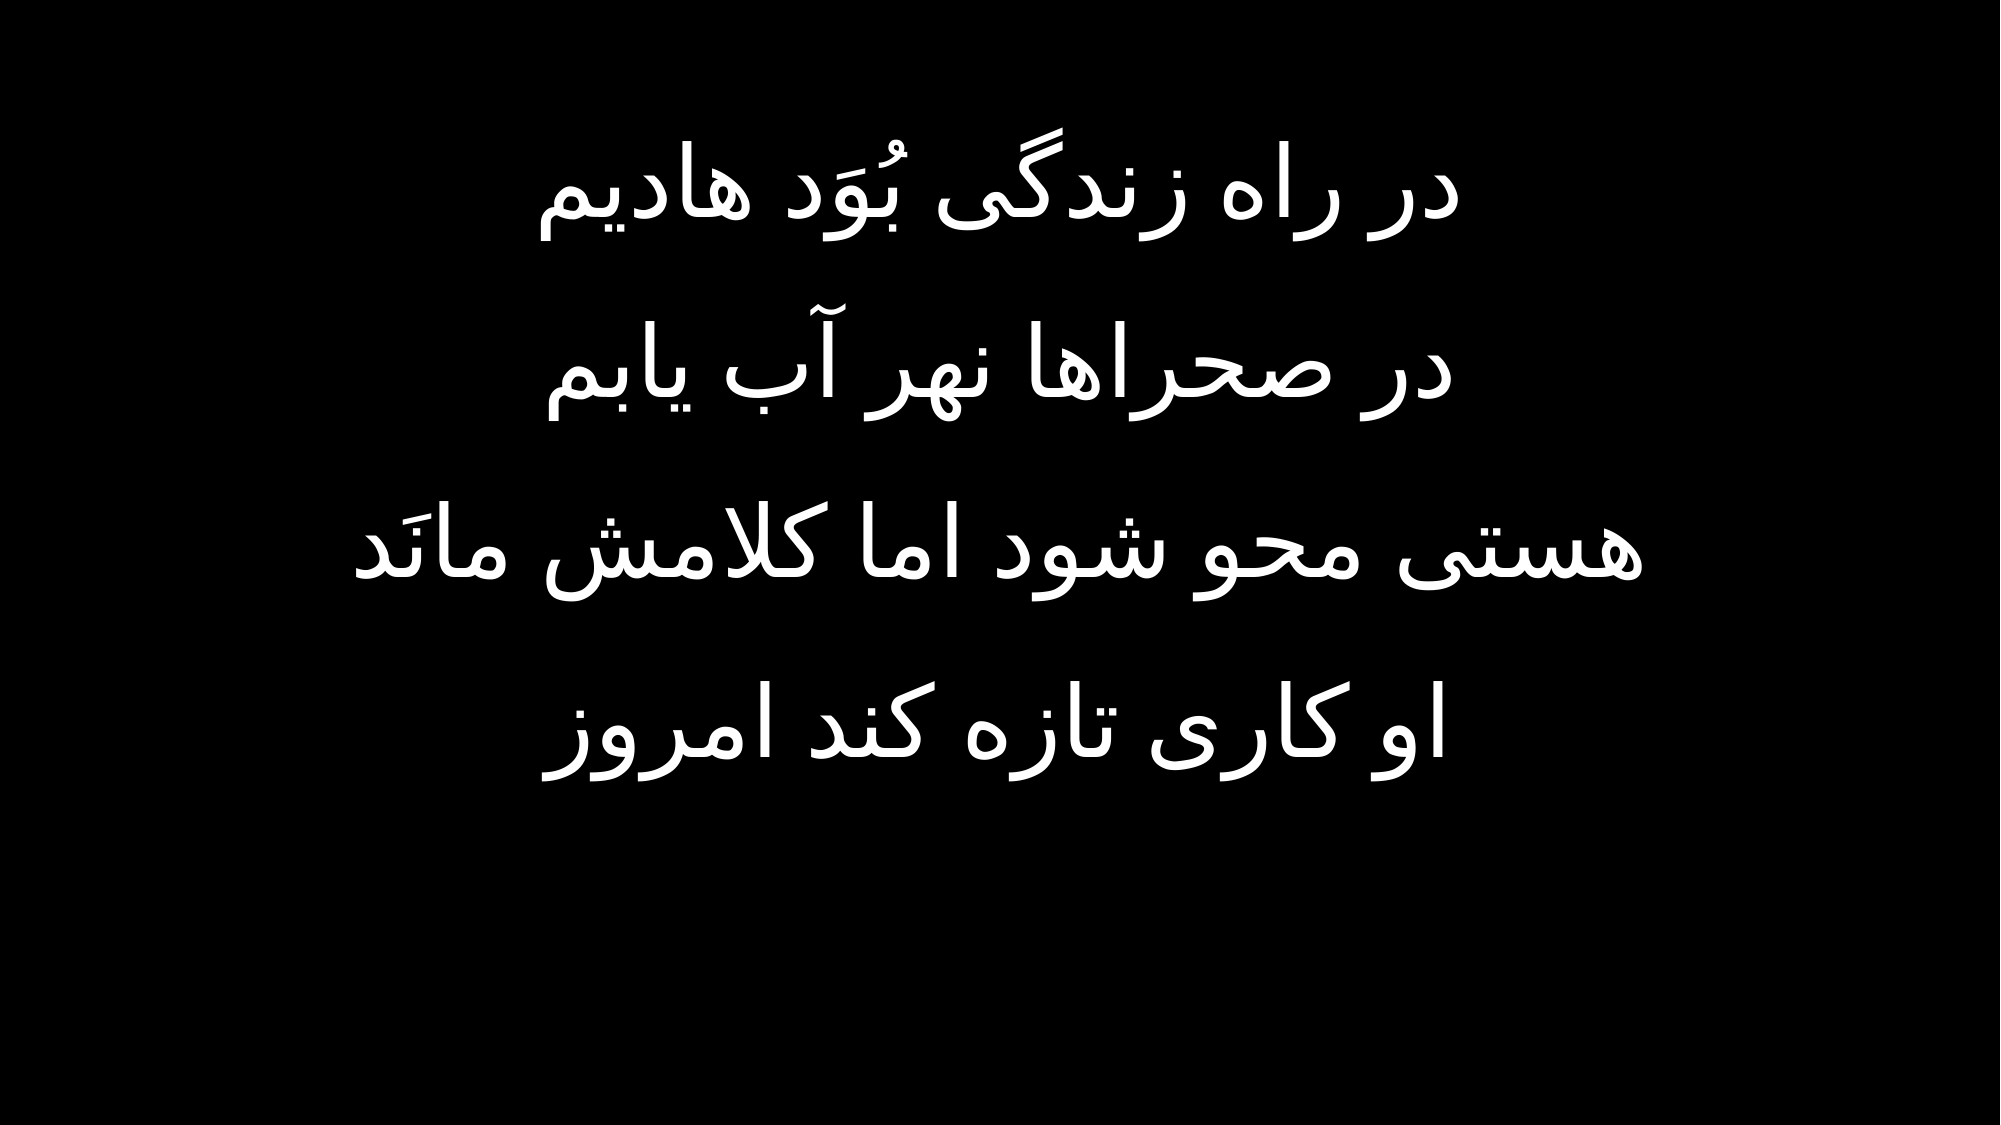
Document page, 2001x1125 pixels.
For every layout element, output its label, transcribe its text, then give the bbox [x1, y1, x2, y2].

text_box در راه زندگی بُوَد هادیم در صحراها نهر آب یابم هستی محو شود اما کلامش مانَد او کاری تازه کند امروز [0, 0, 2000, 1125]
